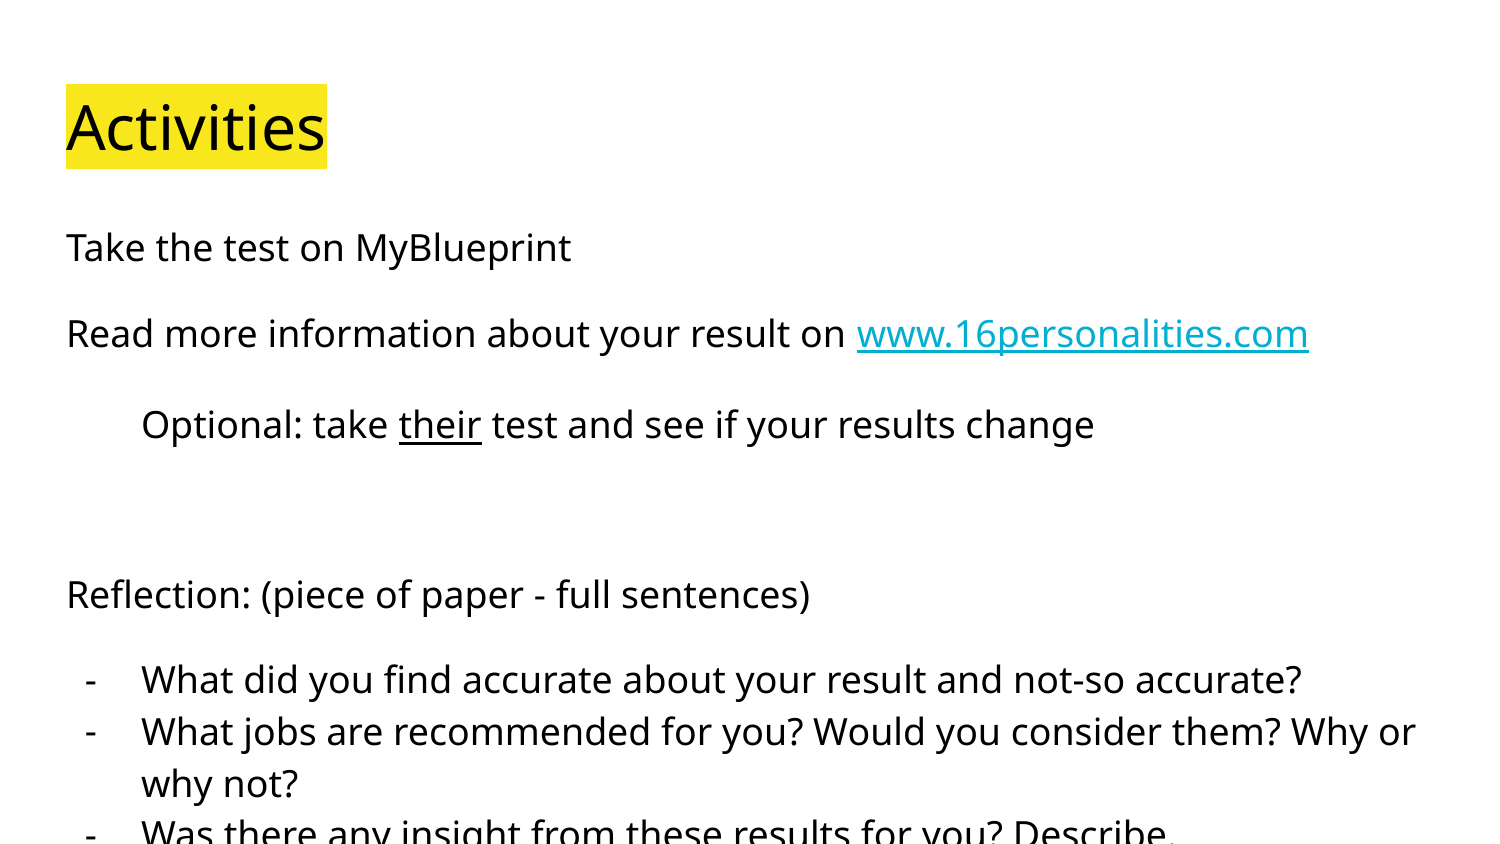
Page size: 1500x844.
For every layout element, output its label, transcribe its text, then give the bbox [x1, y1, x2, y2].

title Activities [51, 72, 1449, 167]
list Take the test on MyBlueprint Read more information about your result on www.16personalities.com Optional: take their test and see if your results change Reflection: (piece of paper - full sentences) What did you find accurate about your result and not-so accurate? What jobs are recommended for you? Would you consider them? Why or why not? Was there any insight from these results for you? Describe. [51, 202, 1449, 844]
